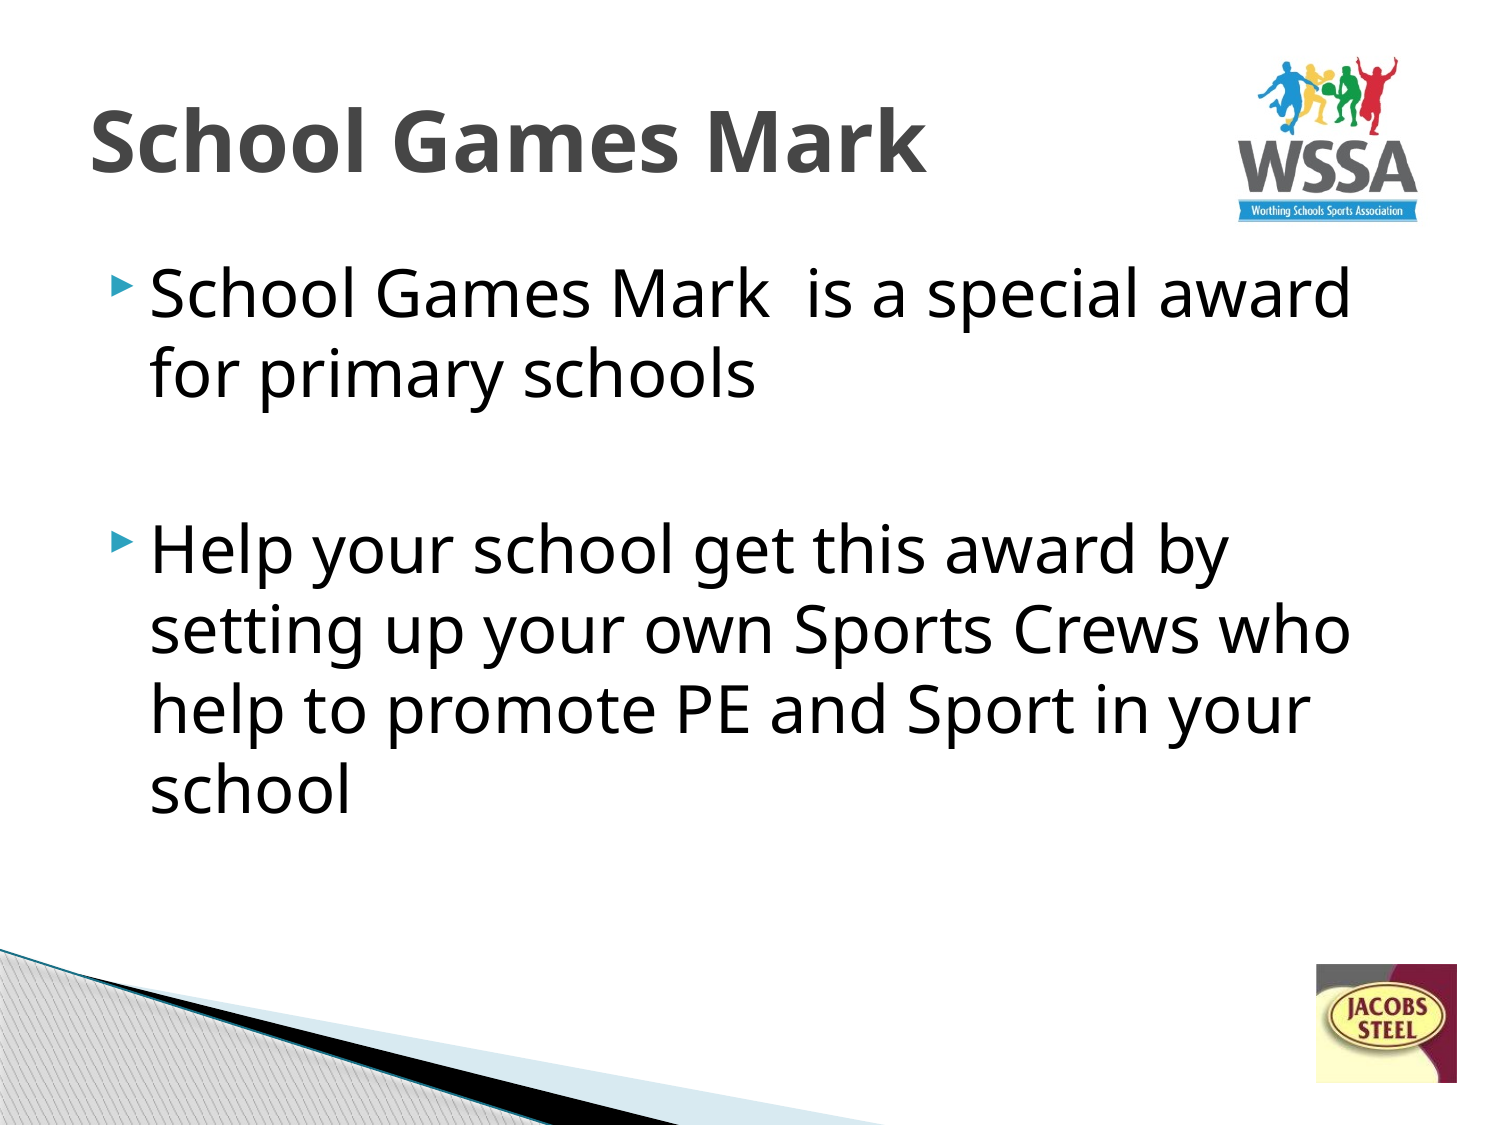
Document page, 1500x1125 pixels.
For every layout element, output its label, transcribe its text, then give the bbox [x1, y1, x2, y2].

list School Games Mark is a special award for primary schools Help your school get this award by setting up your own Sports Crews who help to promote PE and Sport in your school [75, 243, 1425, 1047]
picture [1316, 963, 1457, 1083]
picture [1233, 42, 1436, 232]
title School Games Mark [75, 45, 1231, 233]
